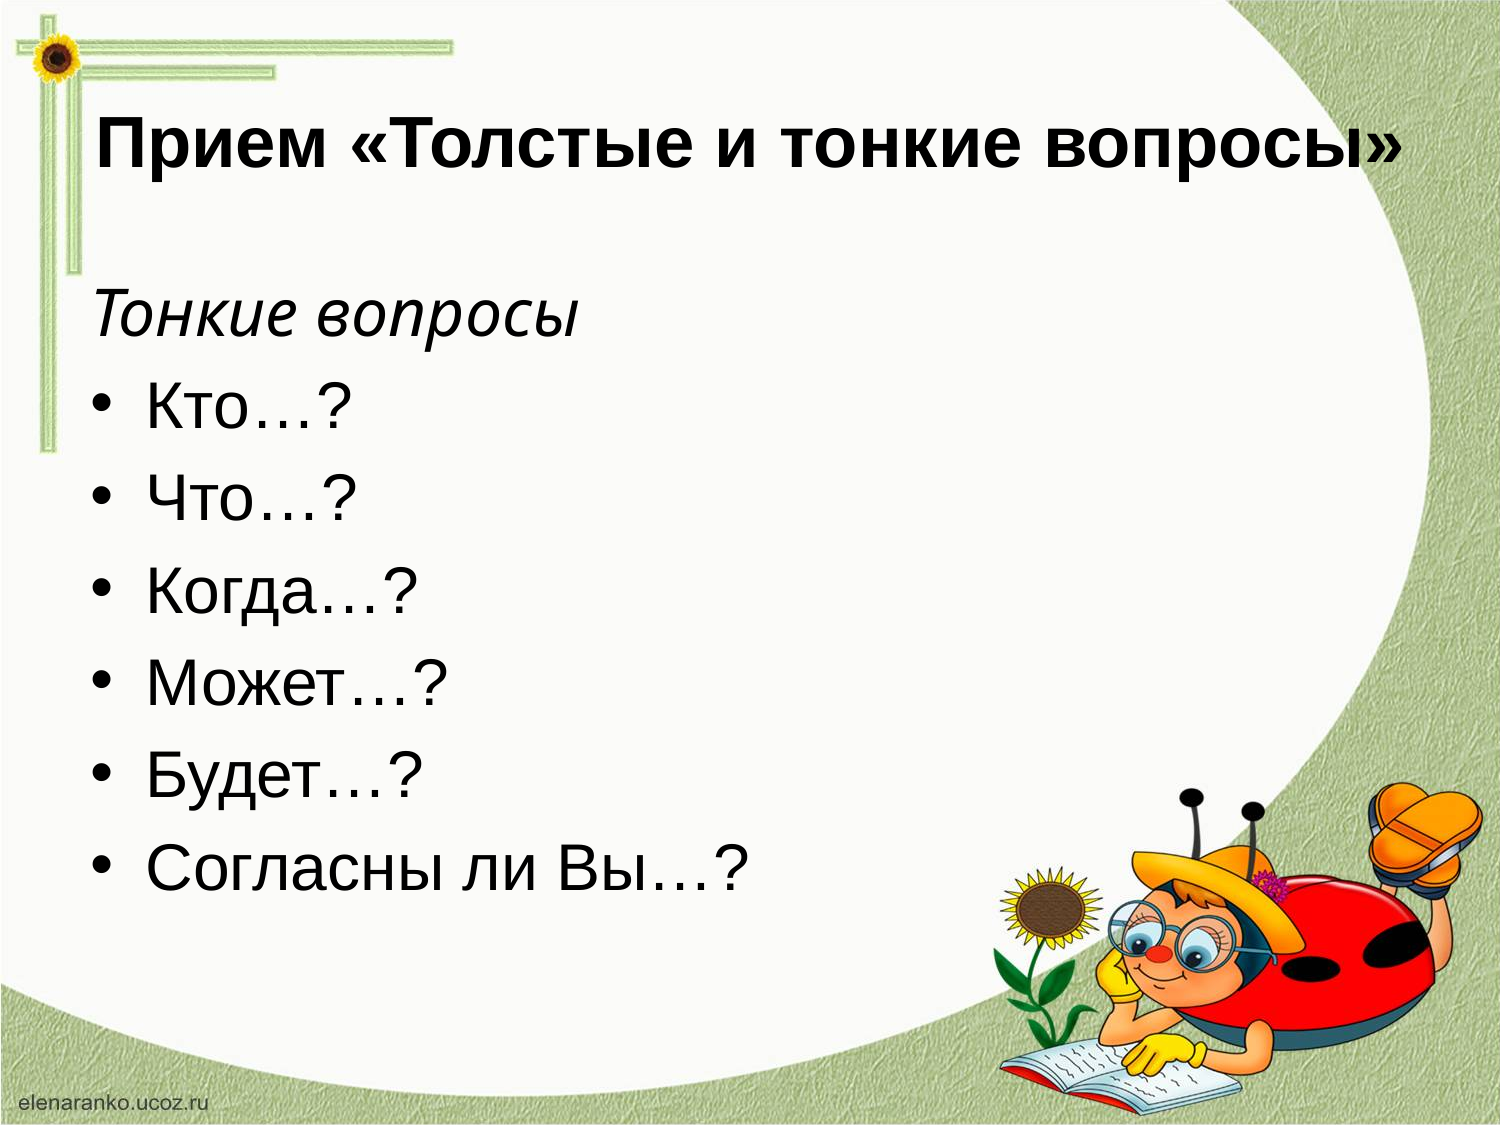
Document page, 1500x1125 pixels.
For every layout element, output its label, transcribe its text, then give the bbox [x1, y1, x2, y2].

picture [0, 0, 1500, 1125]
title Прием «Толстые и тонкие вопросы» [75, 45, 1425, 233]
list Тонкие вопросы Кто…? Что…? Когда…? Может…? Будет…? Согласны ли Вы…? [75, 262, 1425, 1005]
